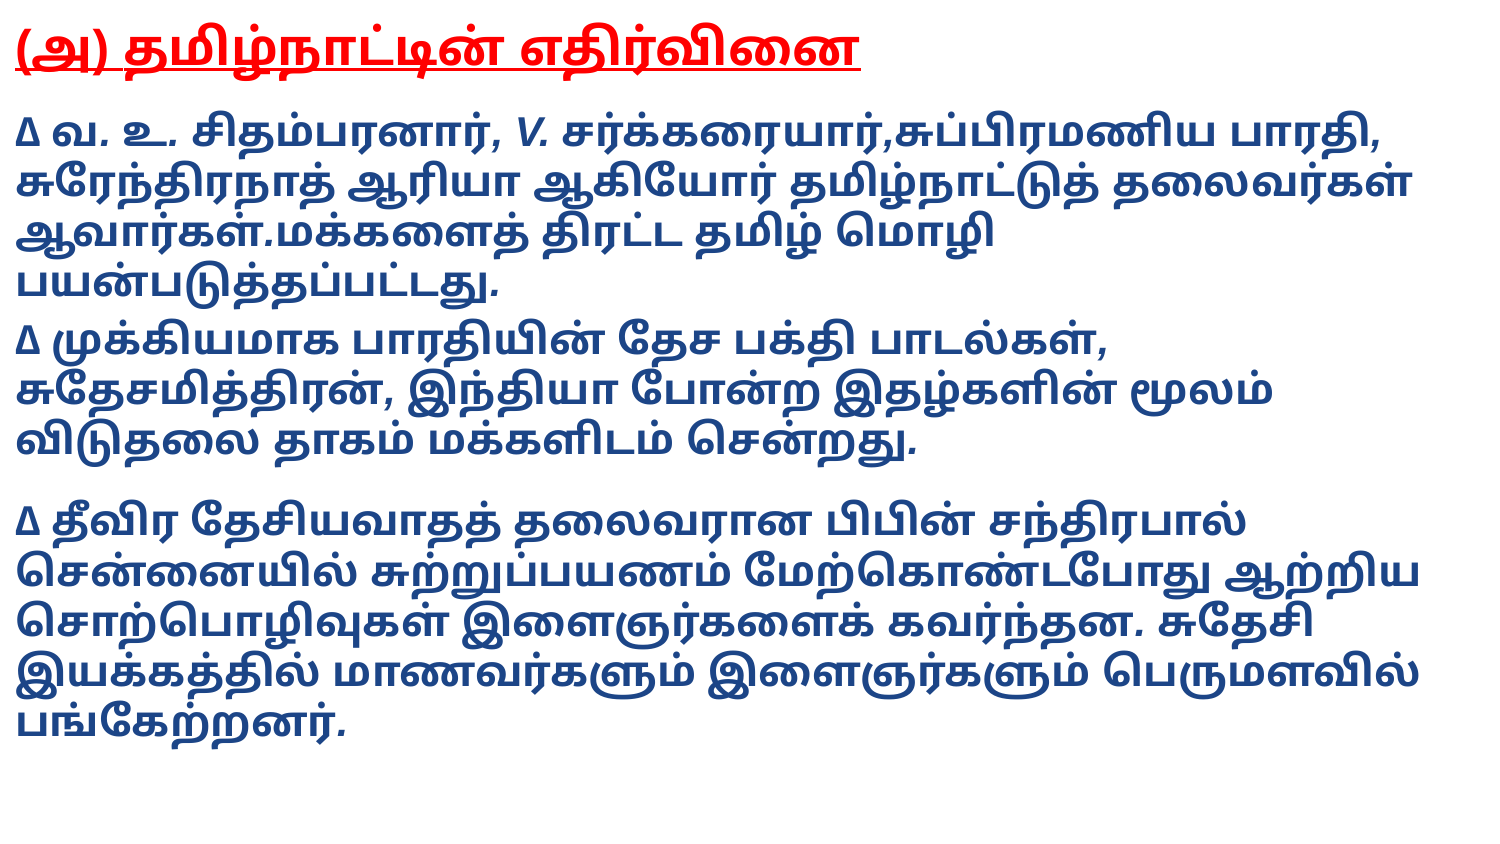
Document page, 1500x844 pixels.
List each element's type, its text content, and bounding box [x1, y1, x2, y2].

text_box ∆ முக்கியமாக பாரதியின் தேச பக்தி பாடல்கள், சுதேசமித்திரன், இந்தியா போன்ற இதழ்களின் மூலம் விடுதலை தாகம் மக்களிடம் சென்றது. [0, 297, 1457, 478]
text_box ∆ வ. உ. சிதம்பரனார், V. சர்க்கரையார்,சுப்பிரமணிய பாரதி, சுரேந்திரநாத் ஆரியா ஆகியோர் தமிழ்நாட்டுத் தலைவர்கள் ஆவார்கள்.மக்களைத் திரட்ட தமிழ் மொழி பயன்படுத்தப்பட்டது. [0, 90, 1457, 297]
text_box (அ) தமிழ்நாட்டின் எதிர்வினை [0, 0, 1294, 90]
text_box ∆ தீவிர தேசியவாதத் தலைவரான பிபின் சந்திரபால் சென்னையில் சுற்றுப்பயணம் மேற்கொண்டபோது ஆற்றிய சொற்பொழிவுகள் இளைஞர்களைக் கவர்ந்தன. சுதேசி இயக்கத்தில் மாணவர்களும் இளைஞர்களும் பெருமளவில் பங்கேற்றனர். [0, 479, 1457, 760]
